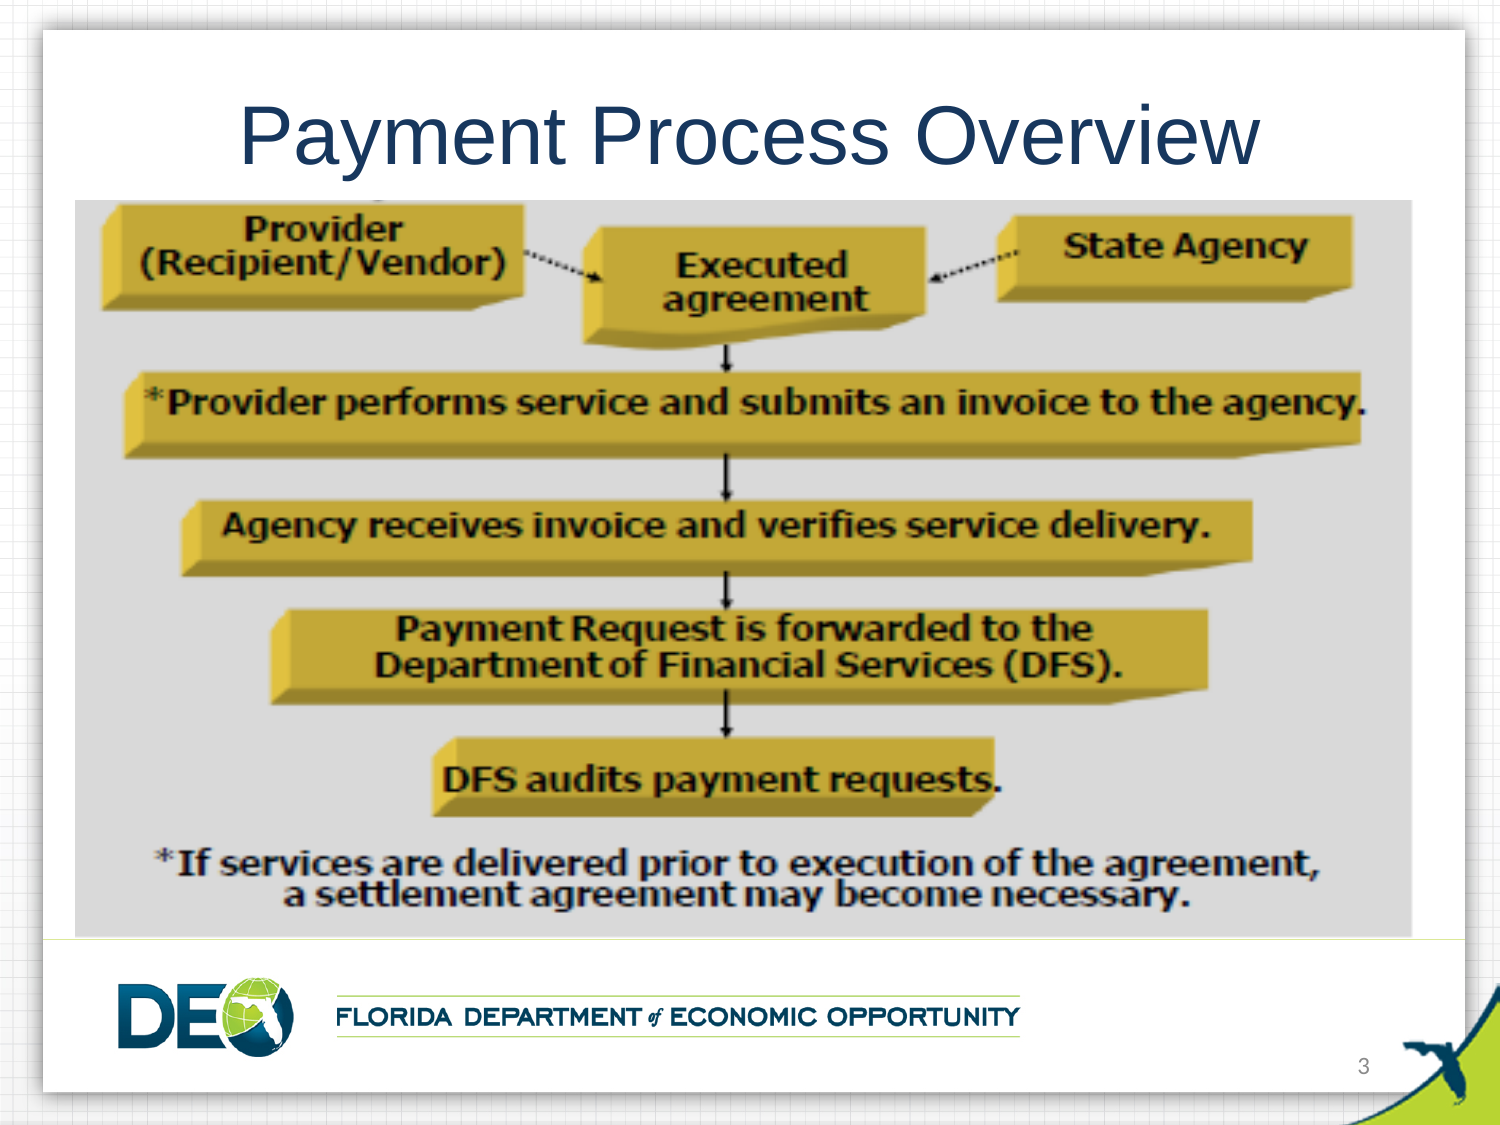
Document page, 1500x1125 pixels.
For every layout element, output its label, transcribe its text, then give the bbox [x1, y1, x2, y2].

title Payment Process Overview [75, 62, 1425, 199]
picture [0, 0, 1500, 1125]
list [74, 199, 1426, 938]
slide_number 3 [1035, 1035, 1385, 1095]
